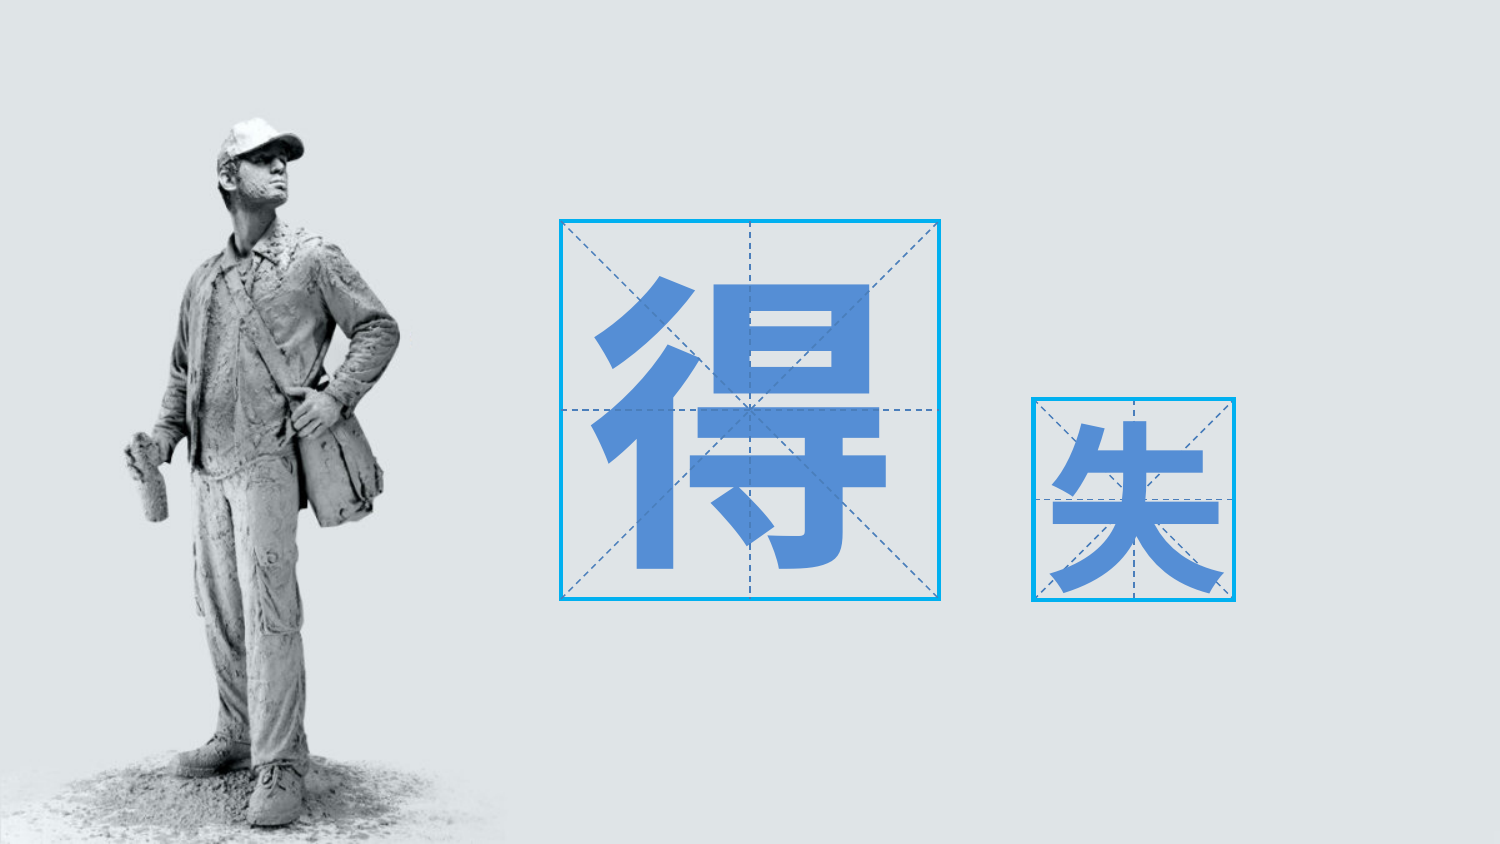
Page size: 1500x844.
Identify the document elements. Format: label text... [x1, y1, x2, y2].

text_box 失 [1125, 386, 1243, 622]
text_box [560, 221, 940, 599]
picture [0, 0, 1500, 844]
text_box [1033, 399, 1235, 600]
